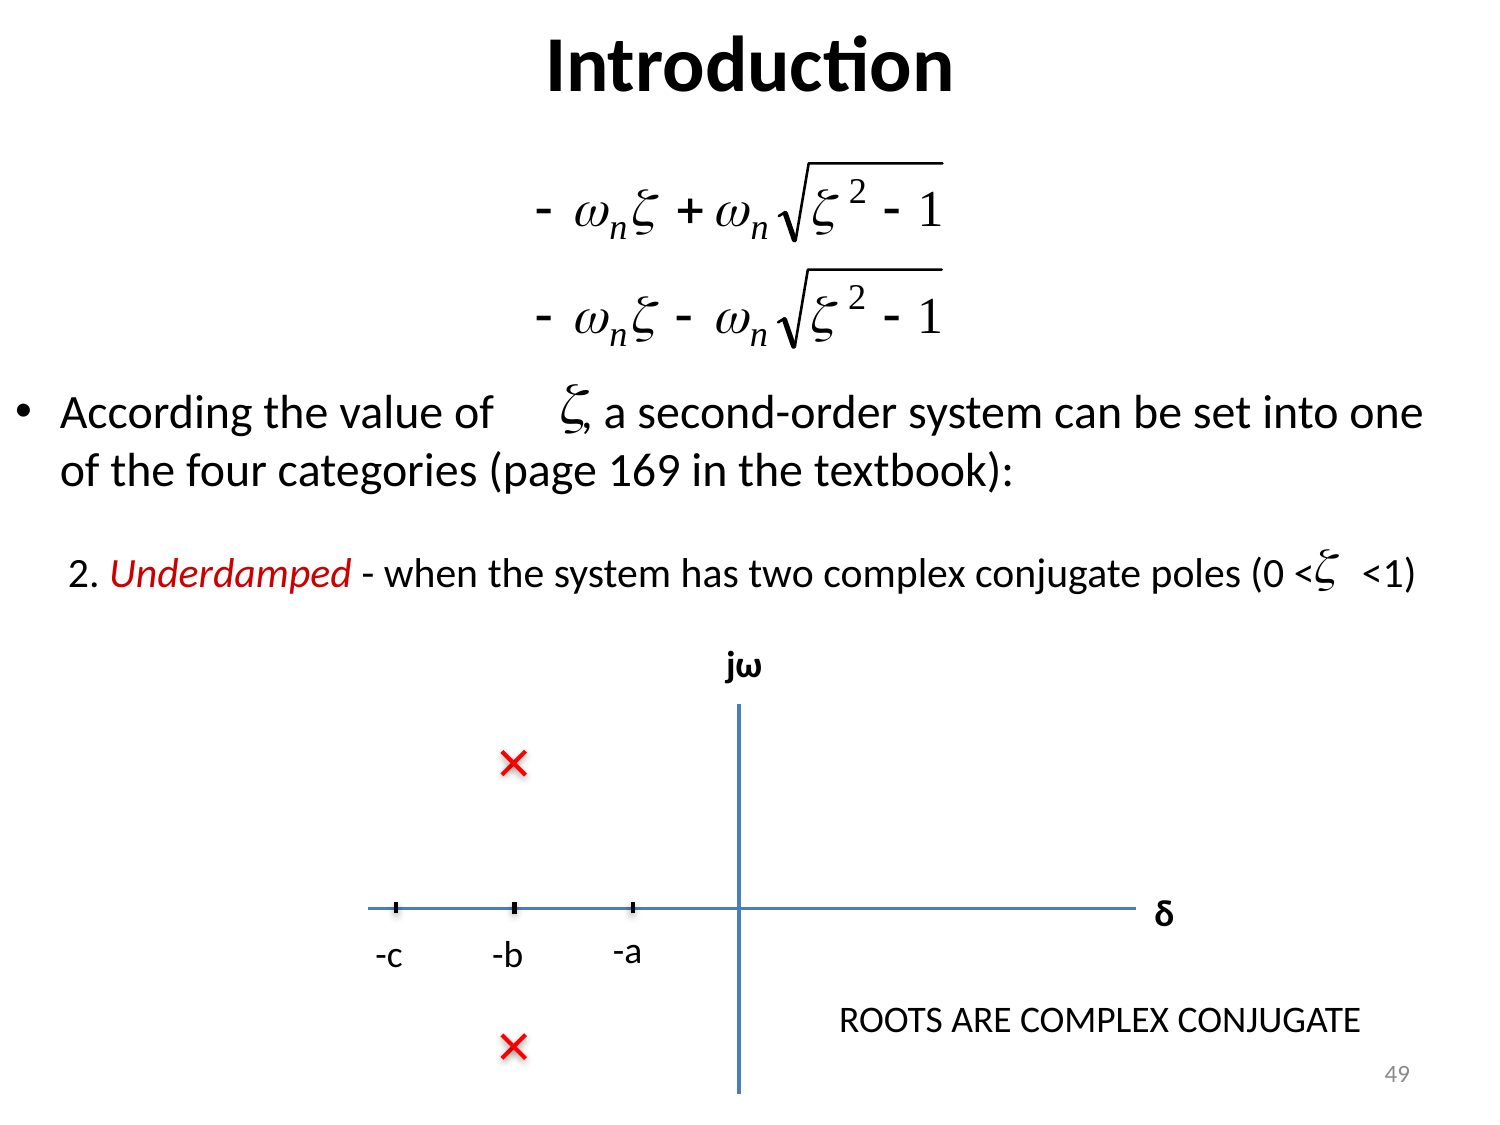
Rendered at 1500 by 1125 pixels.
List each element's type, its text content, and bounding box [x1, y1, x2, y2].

title Introduction [75, 7, 1425, 112]
slide_number 49 [1190, 1042, 1425, 1103]
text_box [359, 632, 1190, 1095]
text_box ROOTS ARE COMPLEX CONJUGATE [1194, 987, 1377, 1048]
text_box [548, 373, 606, 453]
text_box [525, 148, 957, 362]
text_box According the value of , a second-order system can be set into one of the four categories (page 169 in the textbook): [0, 373, 1442, 480]
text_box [52, 538, 1436, 609]
